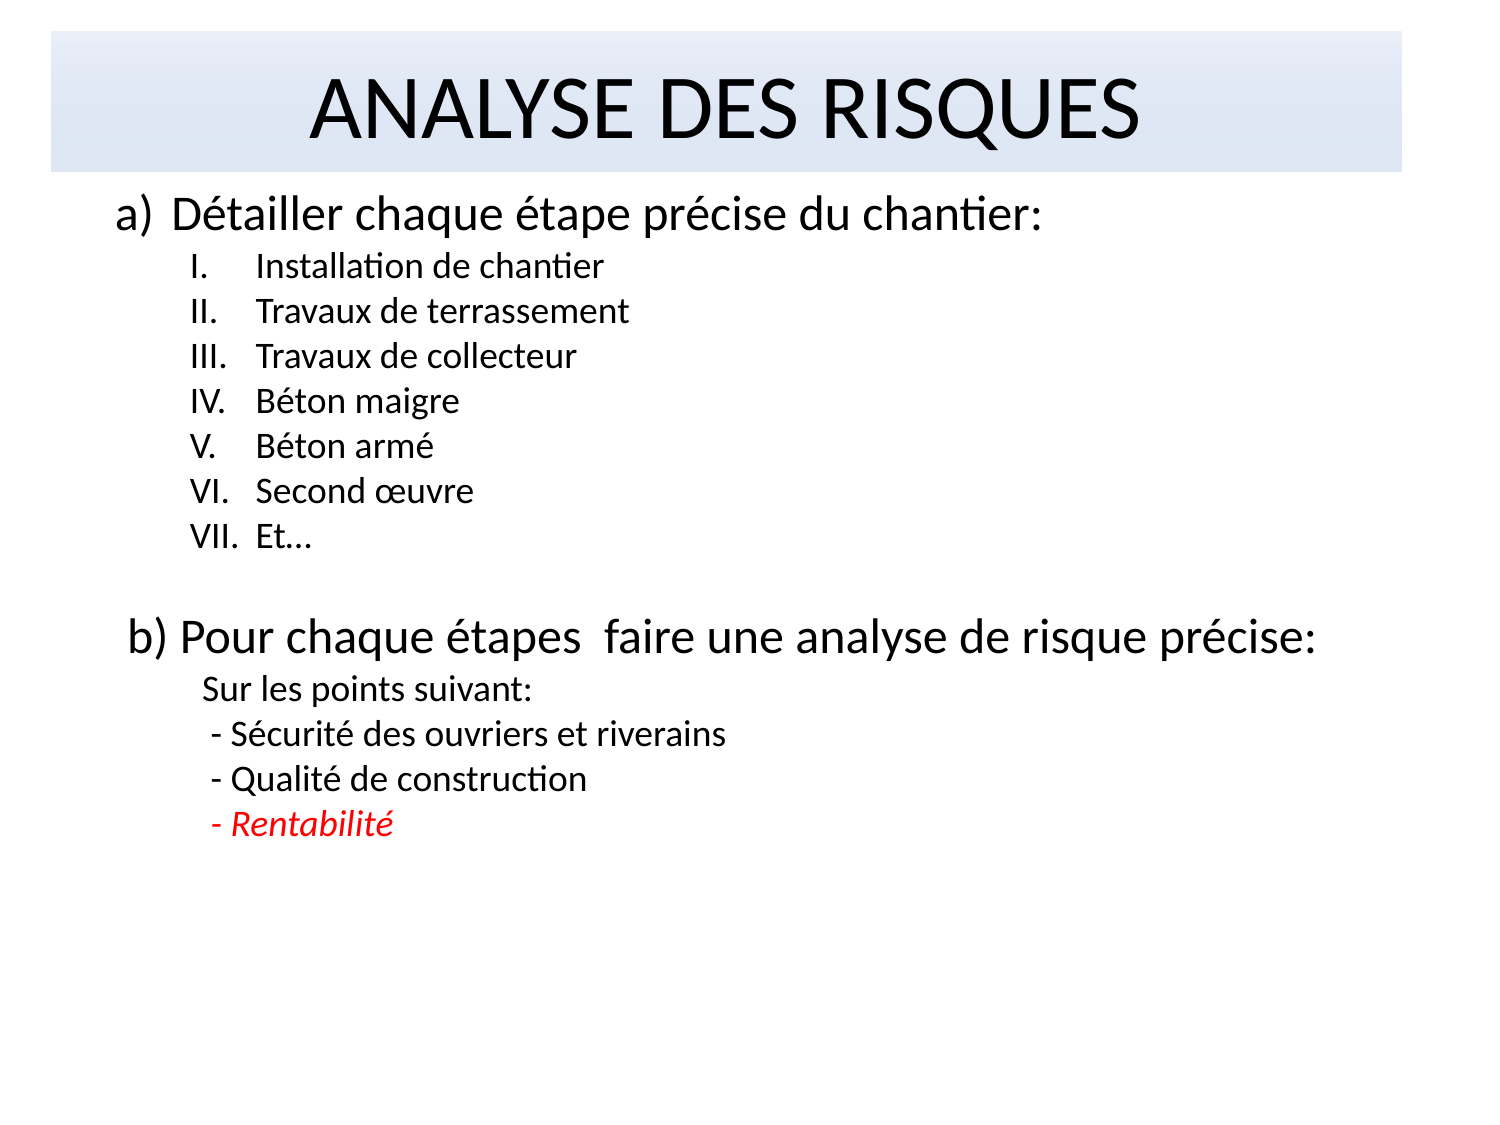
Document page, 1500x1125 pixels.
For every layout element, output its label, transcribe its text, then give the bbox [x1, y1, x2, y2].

text_box b) Pour chaque étapes faire une analyse de risque précise: Sur les points suivant: - Sécurité des ouvriers et riverains - Qualité de construction - Rentabilité [112, 596, 1341, 896]
text_box Détailler chaque étape précise du chantier: Installation de chantier Travaux de terrassement Travaux de collecteur Béton maigre Béton armé Second œuvre Et… [100, 173, 1329, 564]
text_box ANALYSE DES RISQUES [51, 31, 1402, 172]
